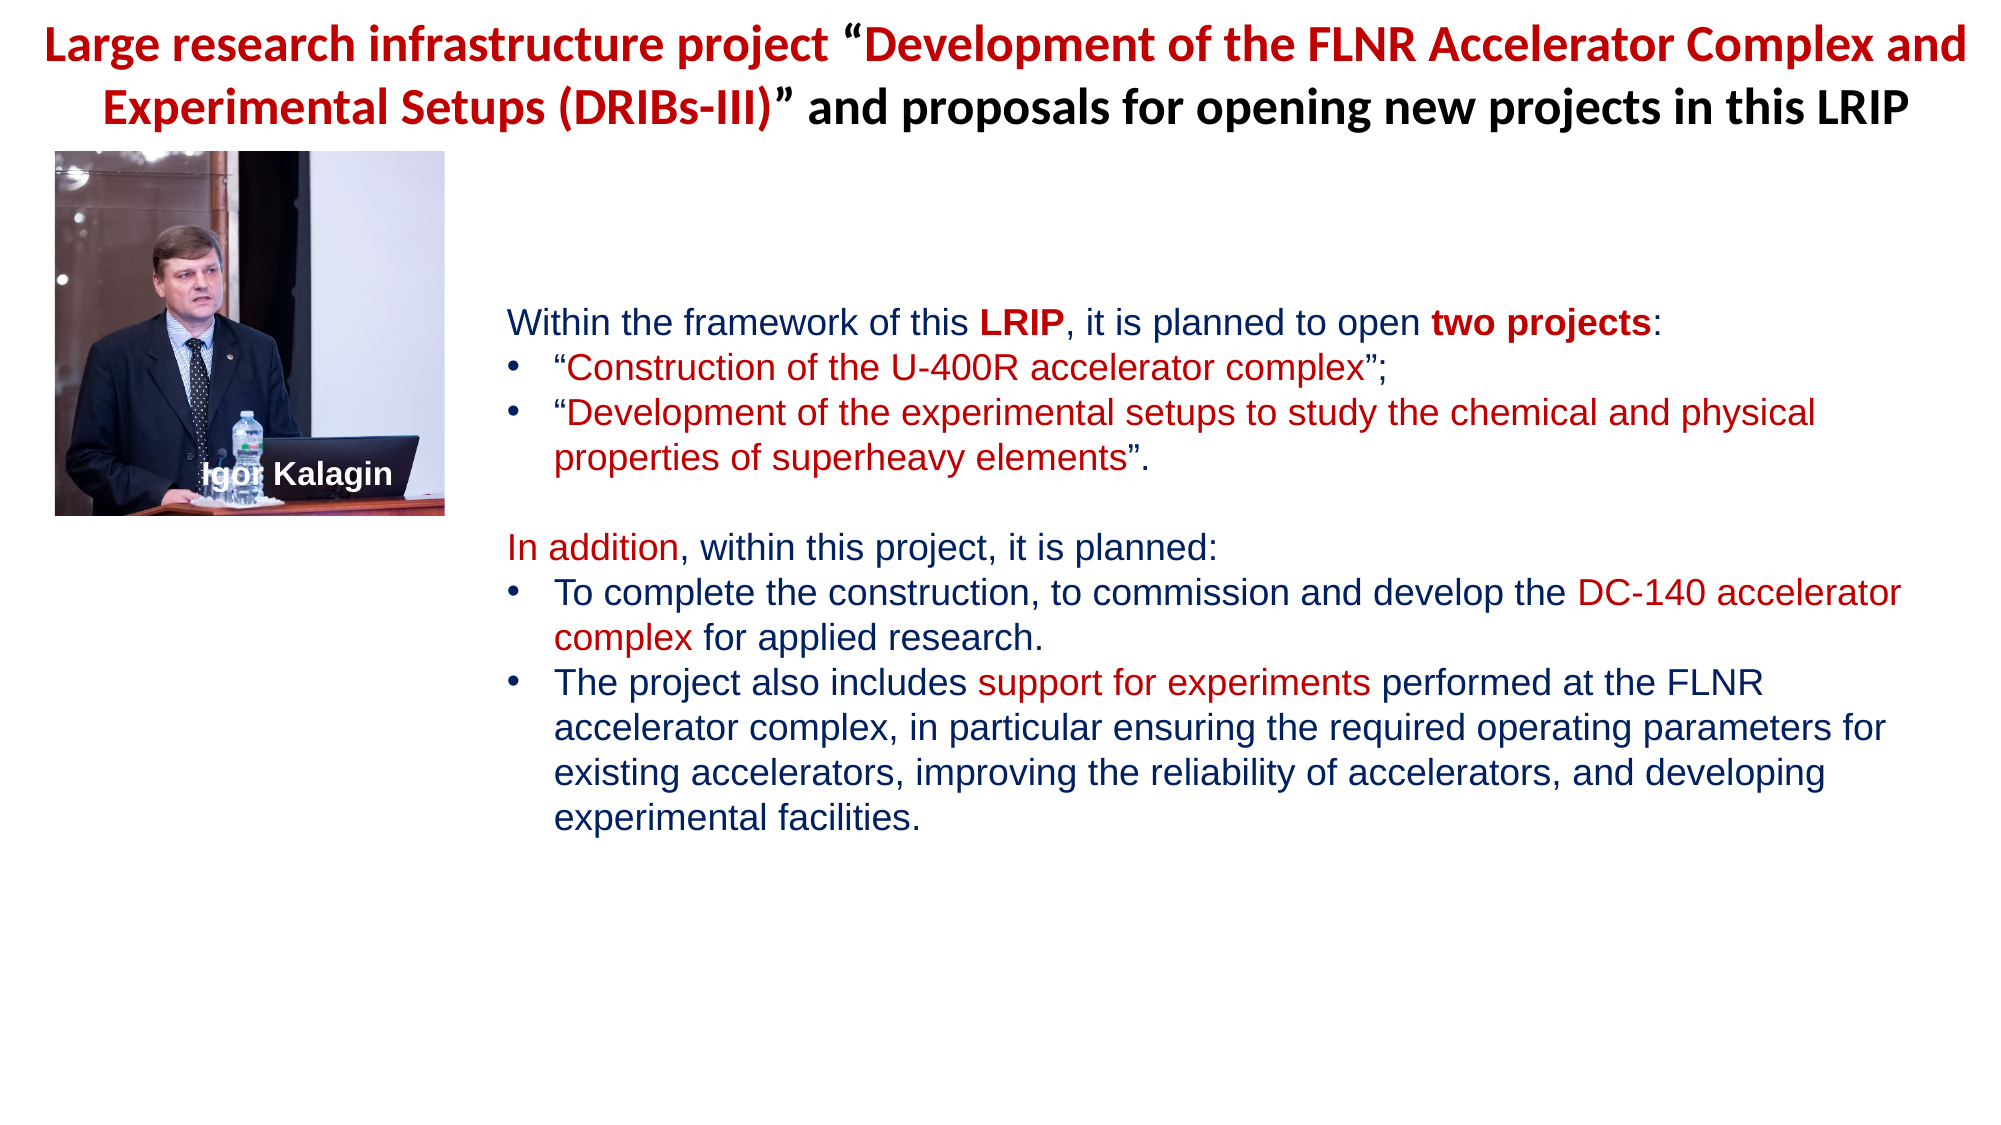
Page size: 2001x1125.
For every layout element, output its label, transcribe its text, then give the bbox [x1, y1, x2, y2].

text_box Large research infrastructure project “Development of the FLNR Accelerator Complex and Experimental Setups (DRIBs-III)” and proposals for opening new projects in this LRIP [10, 2, 2000, 142]
text_box Within the framework of this LRIP, it is planned to open two projects: “Construction of the U-400R accelerator complex”; “Development of the experimental setups to study the chemical and physical properties of superheavy elements”. In addition, within this project, it is planned: To complete the construction, to commission and develop the DC-140 accelerator complex for applied research. The project also includes support for experiments performed at the FLNR accelerator complex, in particular ensuring the required operating parameters for existing accelerators, improving the reliability of accelerators, and developing experimental facilities. [492, 290, 1969, 846]
picture [54, 151, 445, 516]
